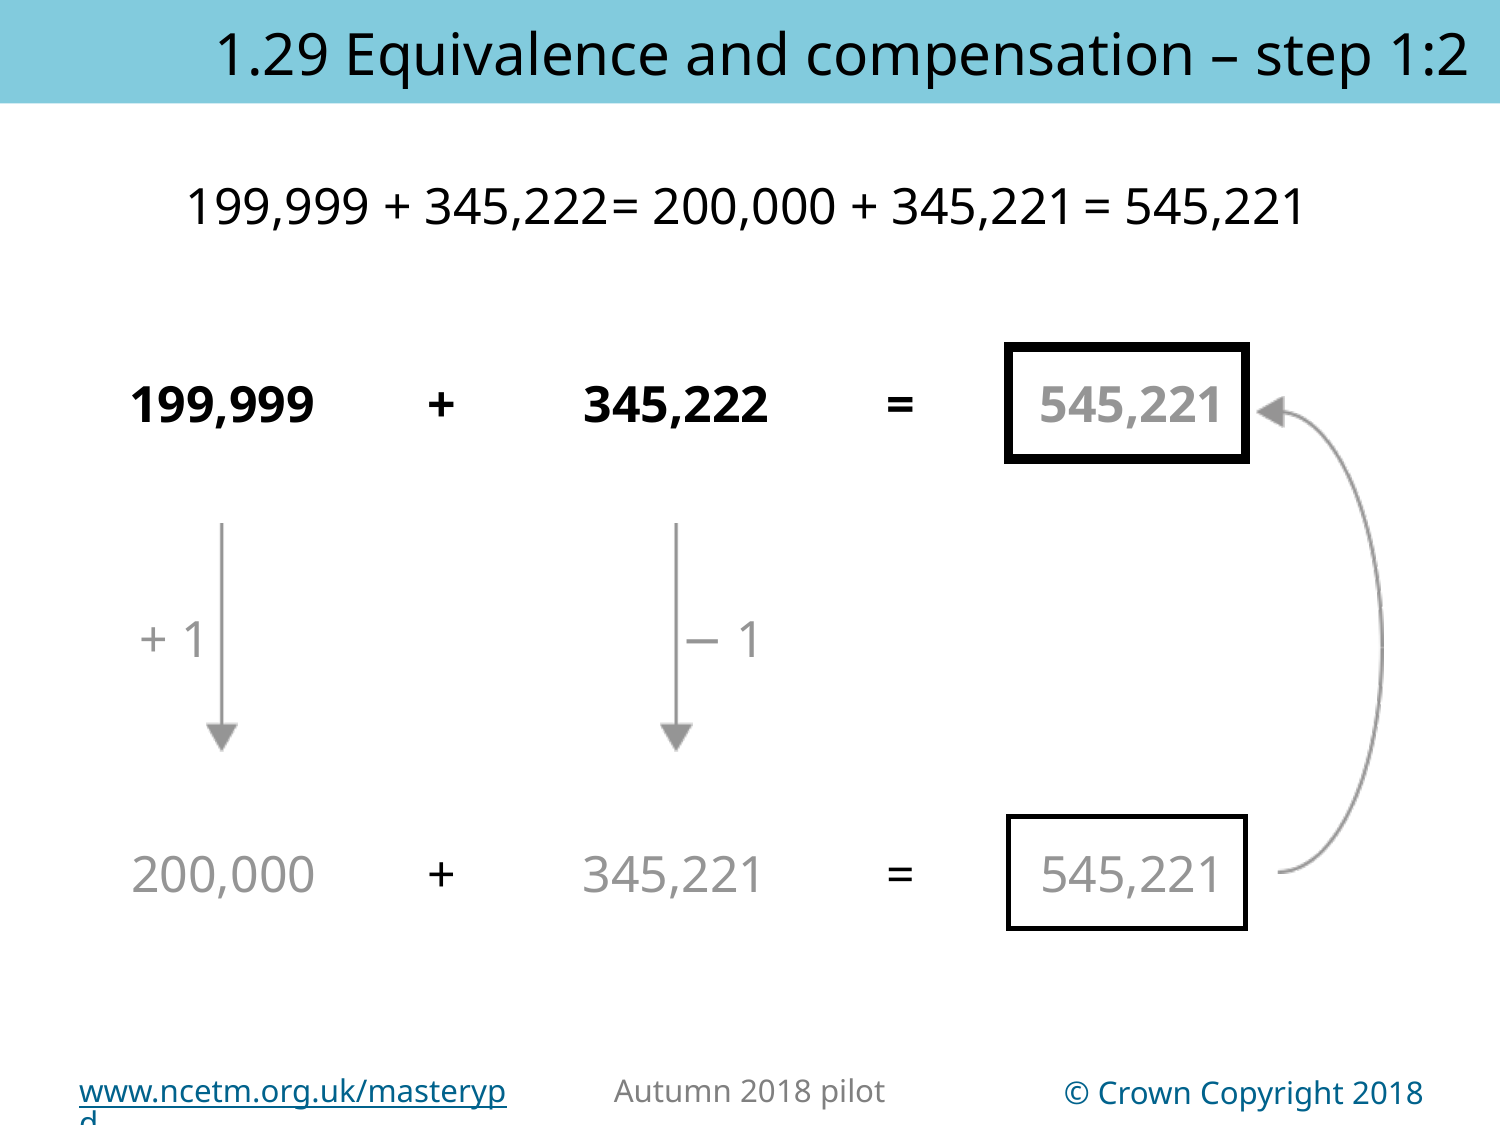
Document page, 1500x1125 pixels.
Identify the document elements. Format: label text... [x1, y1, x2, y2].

text_box = 200,000 + 345,221 [625, 166, 1068, 242]
text_box 199,999 [114, 365, 330, 441]
text_box [1008, 816, 1246, 929]
text_box = 545,221 [1068, 166, 1325, 242]
text_box + [412, 365, 472, 441]
text_box 345,222 [568, 365, 785, 441]
text_box [1008, 346, 1246, 460]
text_box + 1 [124, 599, 200, 675]
text_box = [871, 365, 931, 441]
text_box + [412, 834, 472, 910]
picture [660, 523, 693, 753]
text_box 345,221 [567, 834, 782, 910]
text_box 199,999 + 345,222 [170, 166, 625, 242]
text_box = [871, 834, 931, 910]
text_box − 1 [697, 599, 780, 675]
picture [1255, 395, 1385, 874]
text_box 200,000 [116, 834, 332, 910]
picture [205, 523, 239, 753]
list 1.29 Equivalence and compensation – step 1:2 [0, 0, 1500, 104]
